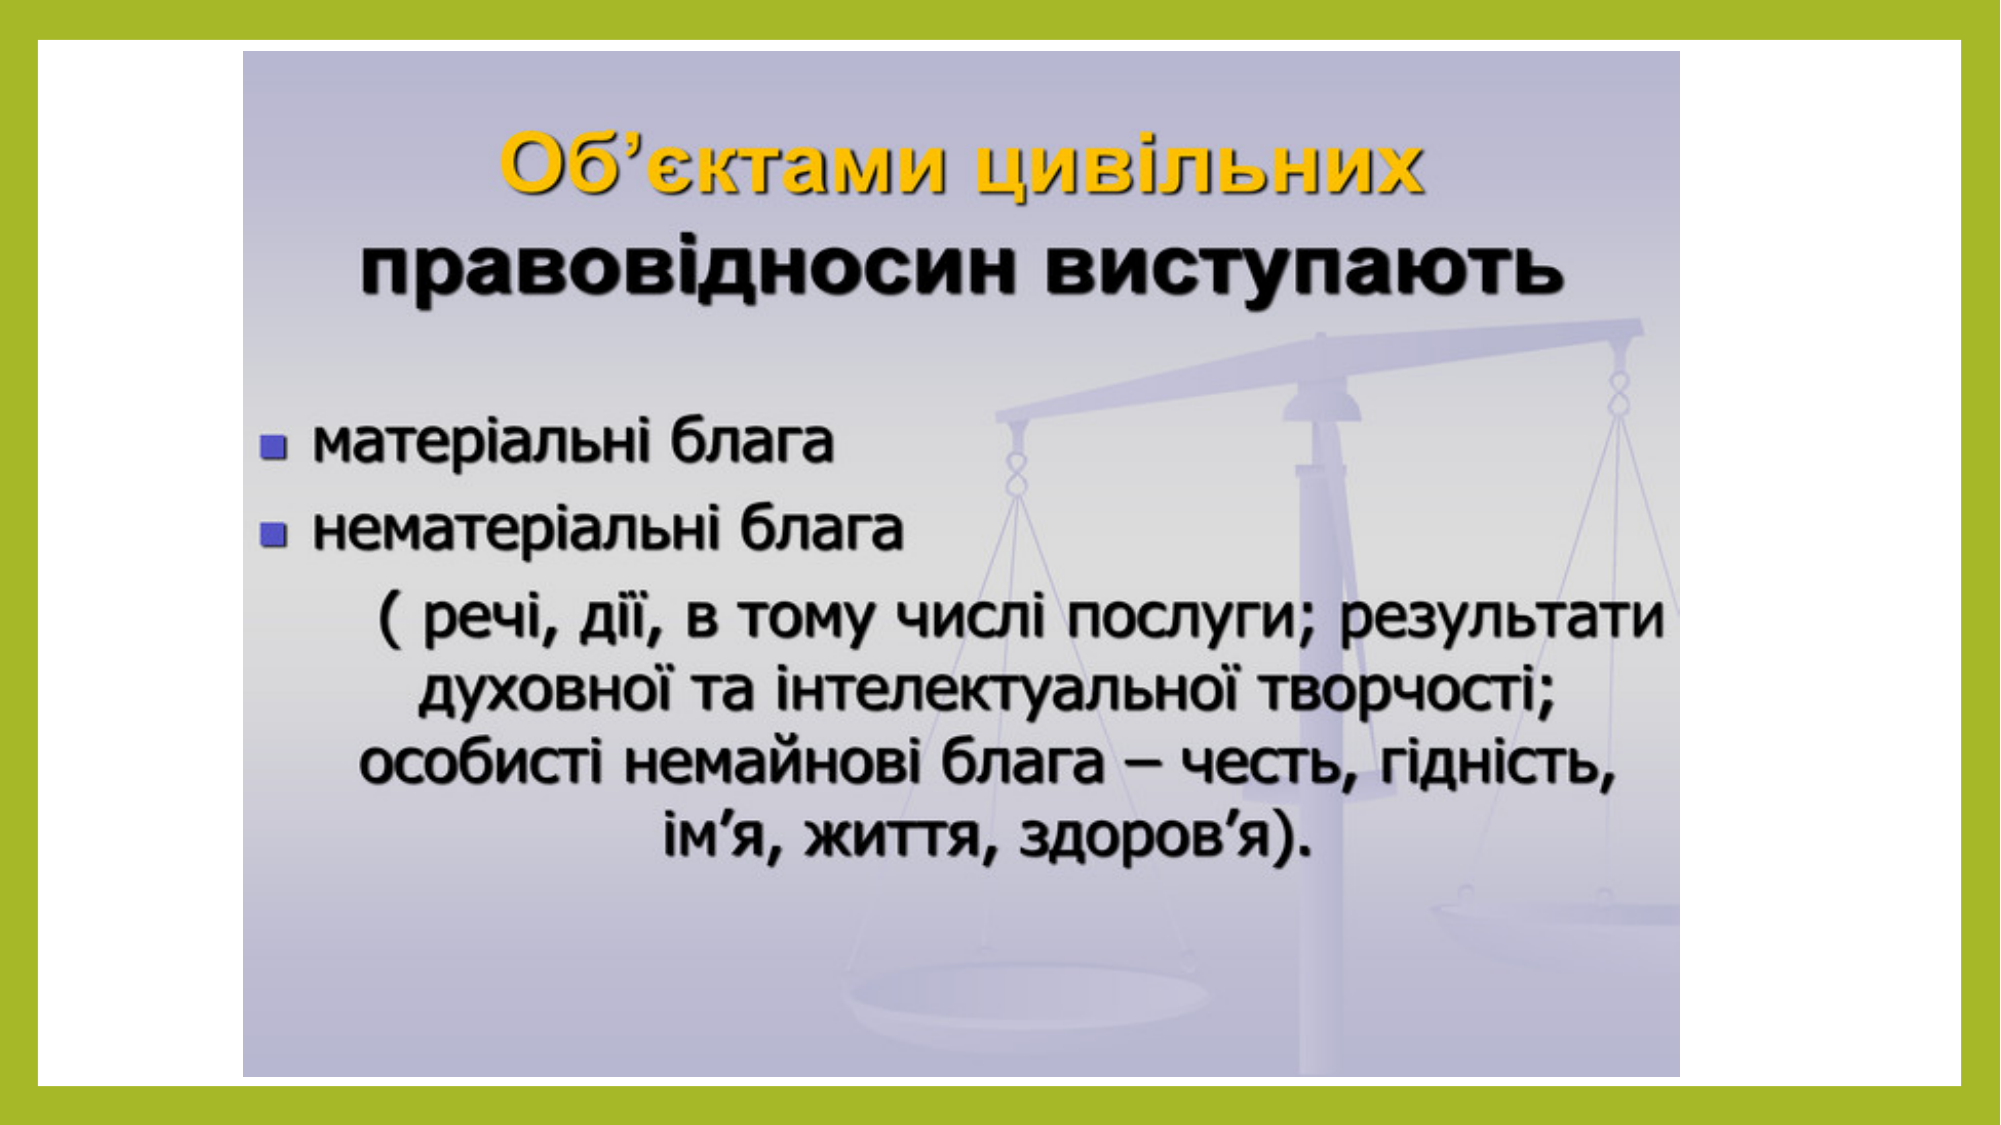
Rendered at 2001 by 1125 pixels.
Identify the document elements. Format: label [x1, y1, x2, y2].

picture [242, 51, 1680, 1078]
